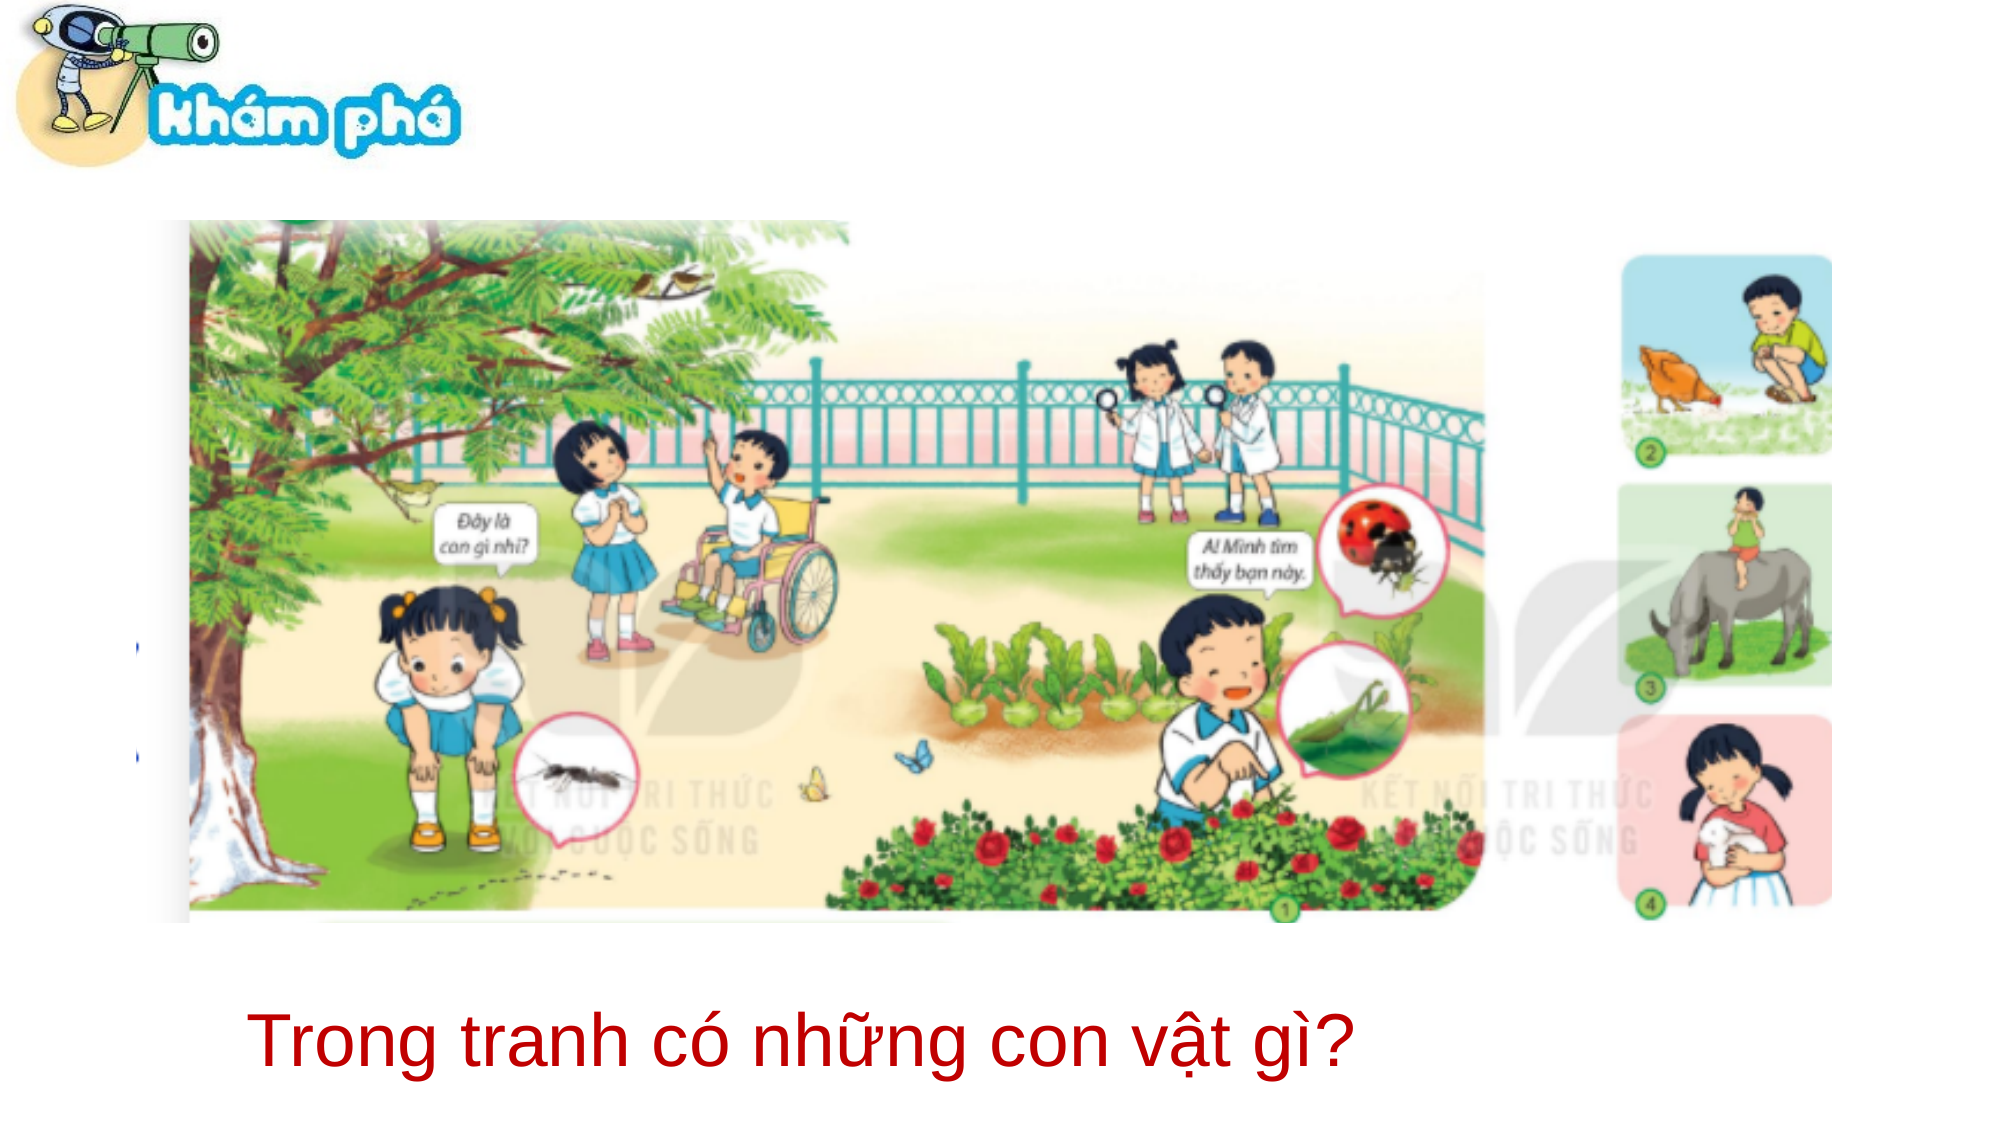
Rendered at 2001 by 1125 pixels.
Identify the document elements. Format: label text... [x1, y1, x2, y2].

picture [0, 0, 476, 174]
text_box Trong tranh có những con vật gì? [231, 984, 1955, 1089]
picture [136, 220, 1832, 923]
